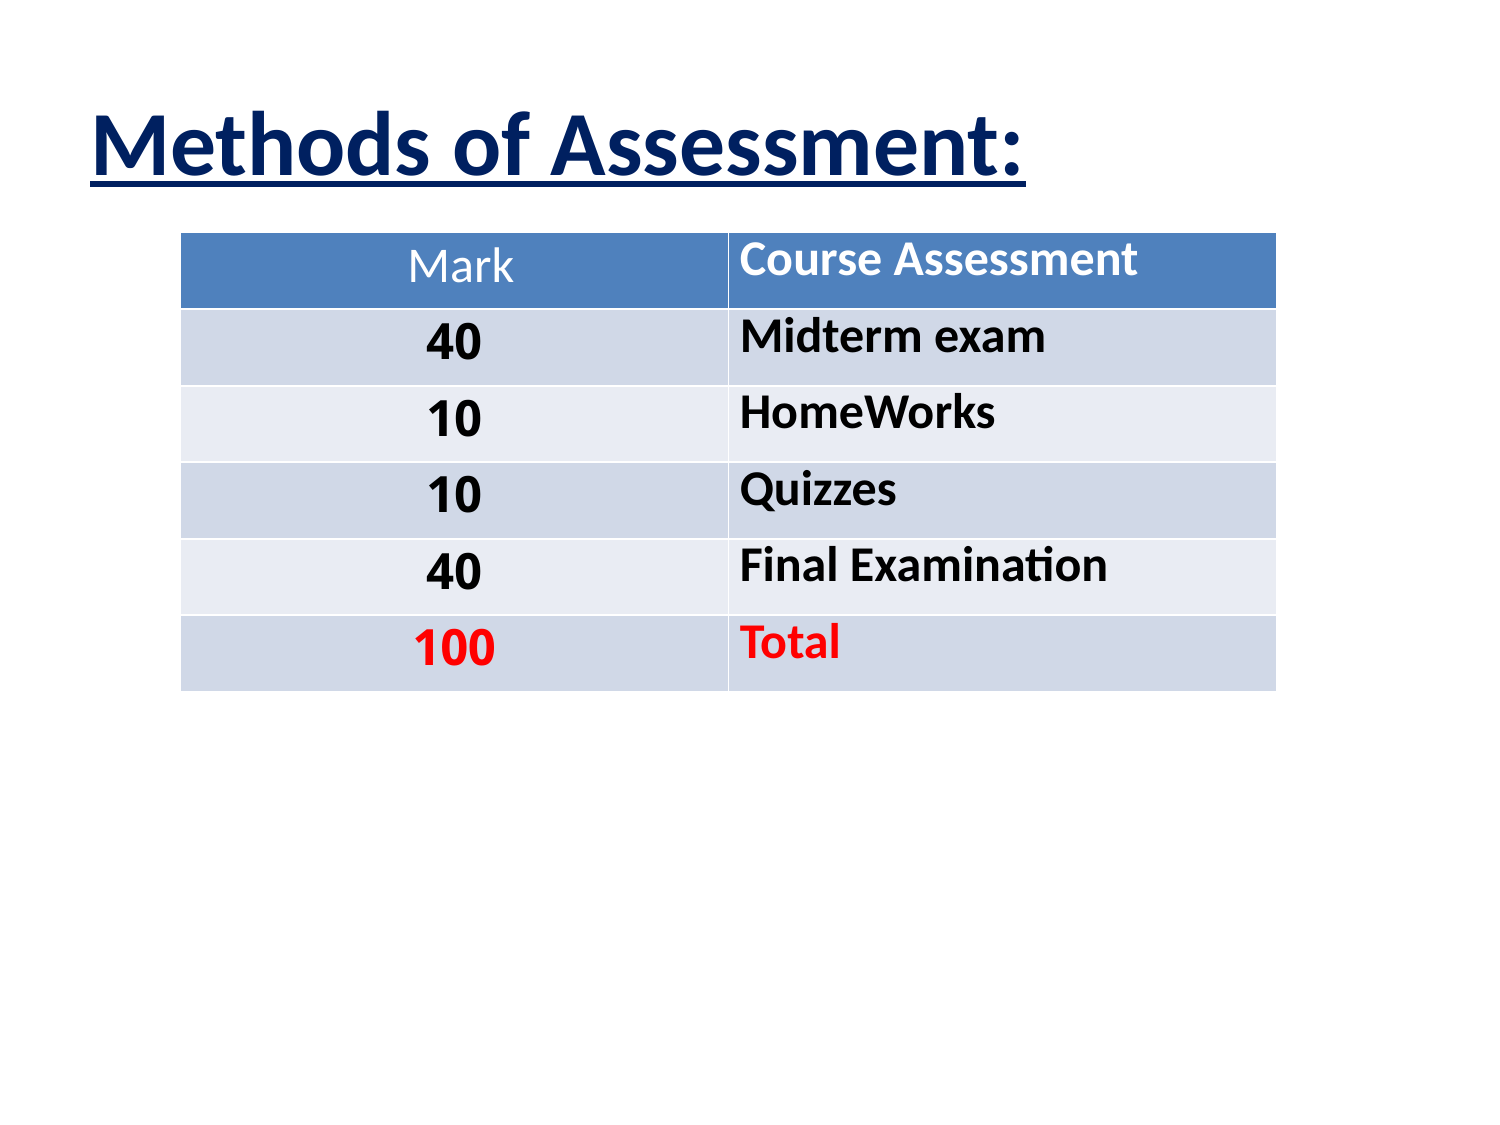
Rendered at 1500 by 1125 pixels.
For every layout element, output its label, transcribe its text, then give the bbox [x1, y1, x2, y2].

table_cell HomeWorks [729, 387, 1276, 461]
table_cell 10 [181, 387, 728, 461]
table_cell 40 [181, 540, 728, 614]
table_cell 10 [181, 463, 728, 538]
table_cell Midterm exam [729, 310, 1276, 385]
table_header Mark [181, 233, 728, 308]
table_cell Total [729, 616, 1276, 691]
table_cell Final Examination [729, 540, 1276, 614]
title Methods of Assessment: [75, 45, 1425, 233]
table_cell 100 [181, 616, 728, 691]
table_cell Quizzes [729, 463, 1276, 538]
table_header Course Assessment [729, 233, 1276, 308]
table_cell 40 [181, 310, 728, 385]
